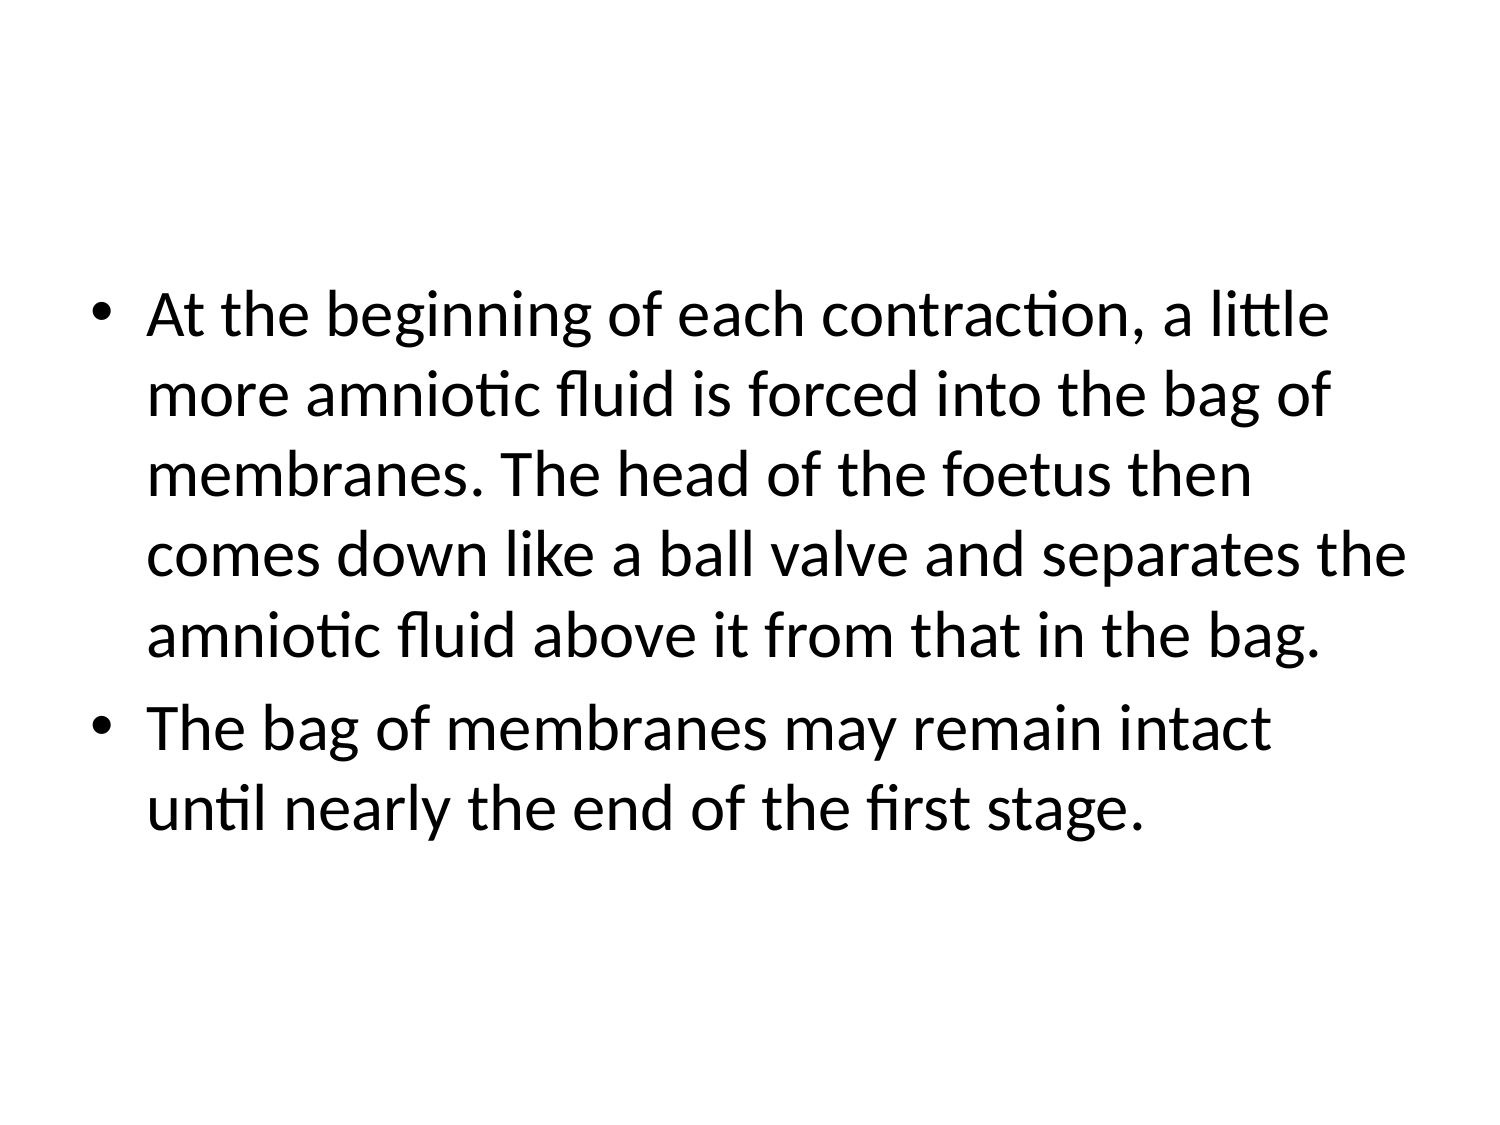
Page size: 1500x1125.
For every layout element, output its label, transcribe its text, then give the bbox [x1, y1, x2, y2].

list At the beginning of each contraction, a little more amniotic fluid is forced into the bag of membranes. The head of the foetus then comes down like a ball valve and separates the amniotic fluid above it from that in the bag. The bag of membranes may remain intact until nearly the end of the first stage. [75, 262, 1425, 1005]
